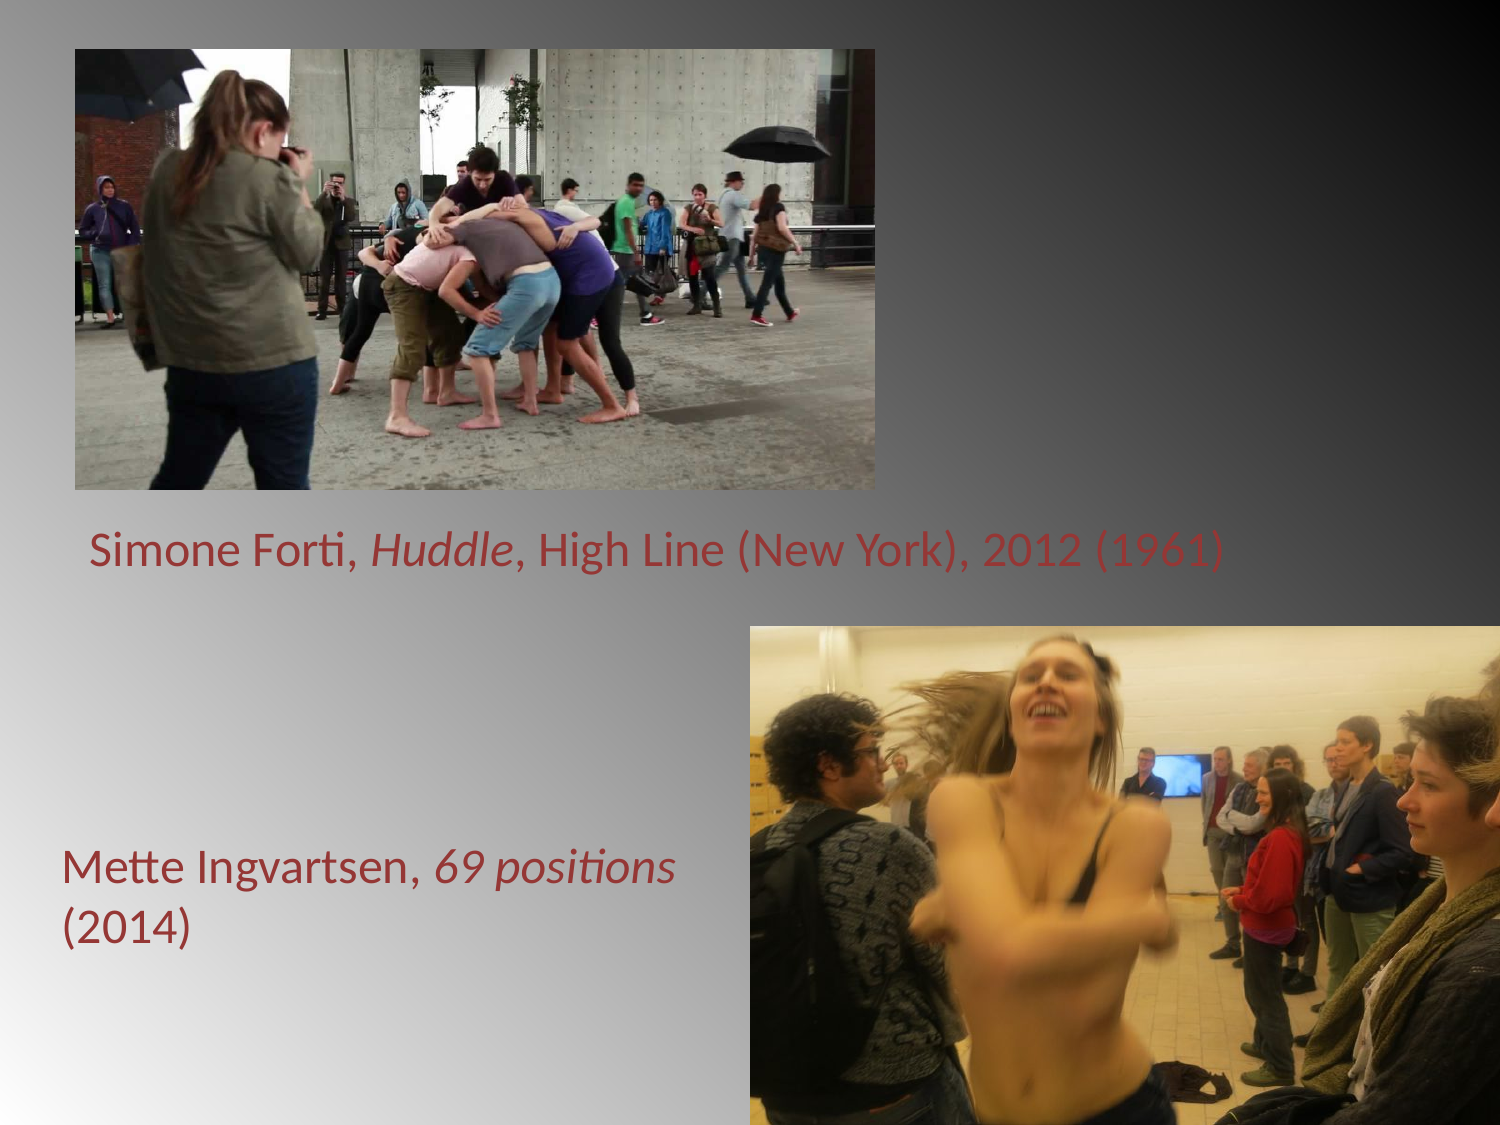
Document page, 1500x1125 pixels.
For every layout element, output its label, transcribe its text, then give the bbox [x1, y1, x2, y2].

text_box Simone Forti, Huddle, High Line (New York), 2012 (1961) [75, 509, 1302, 585]
title Mette Ingvartsen, 69 positions (2014) [46, 784, 744, 1064]
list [74, 48, 876, 490]
picture [749, 625, 1500, 1125]
